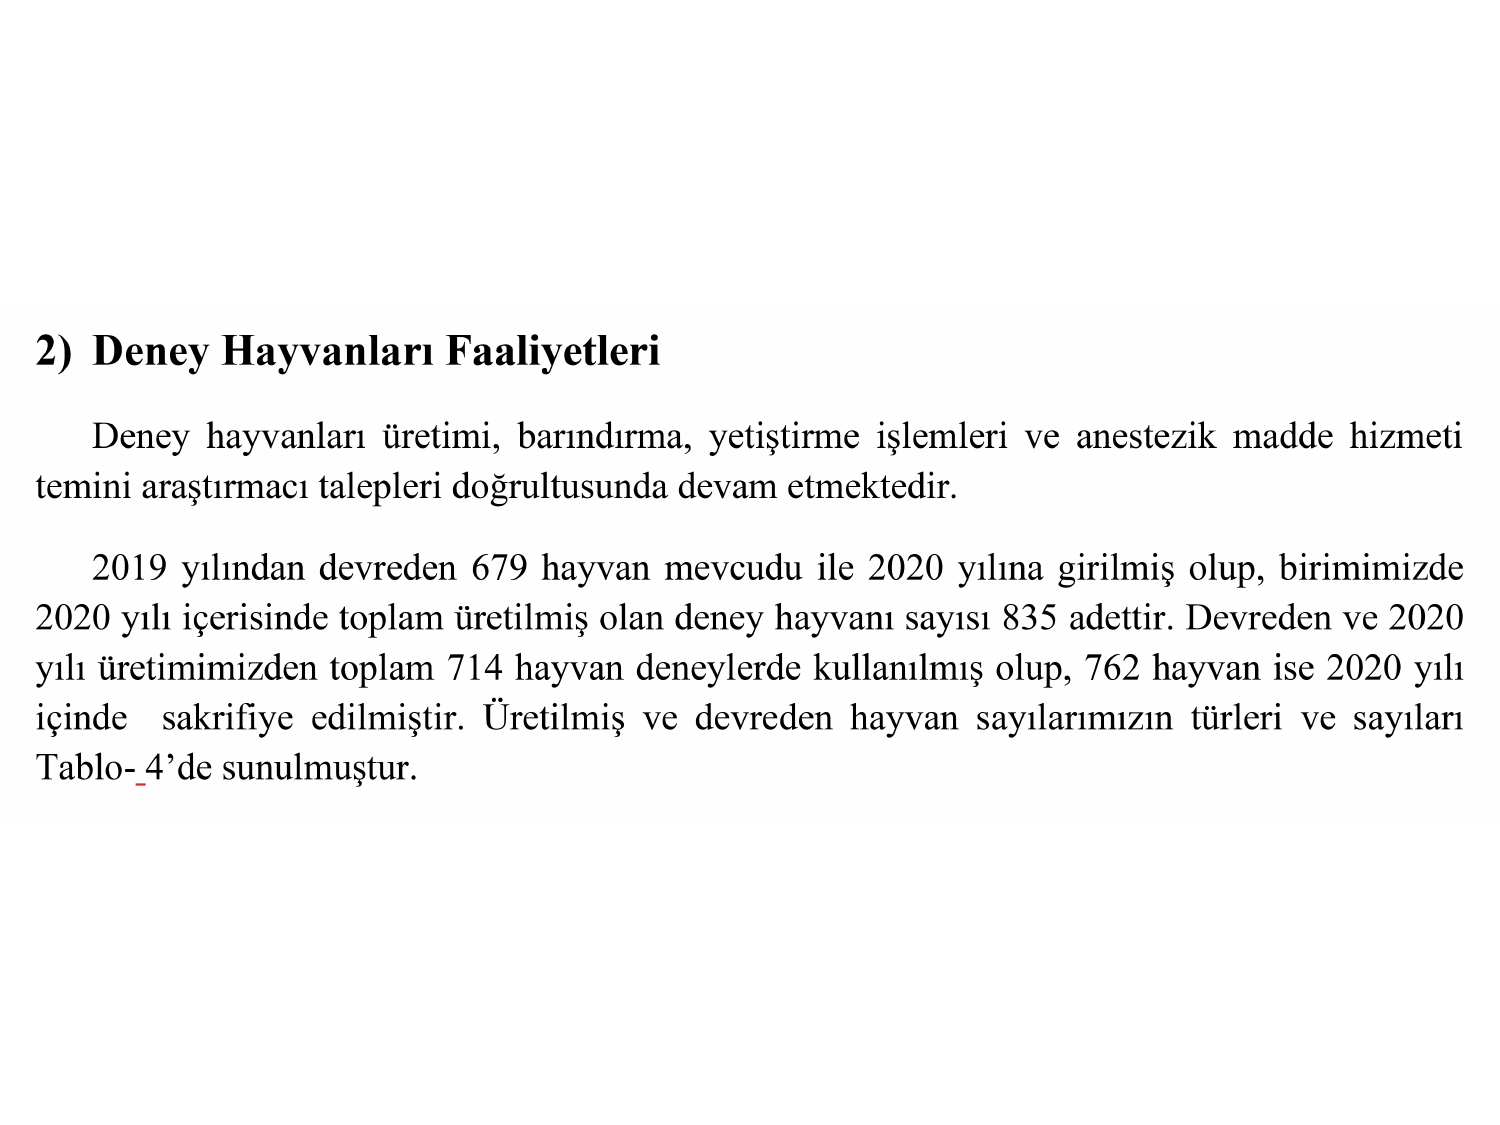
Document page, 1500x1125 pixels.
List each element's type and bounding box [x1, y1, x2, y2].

picture [0, 305, 1500, 820]
